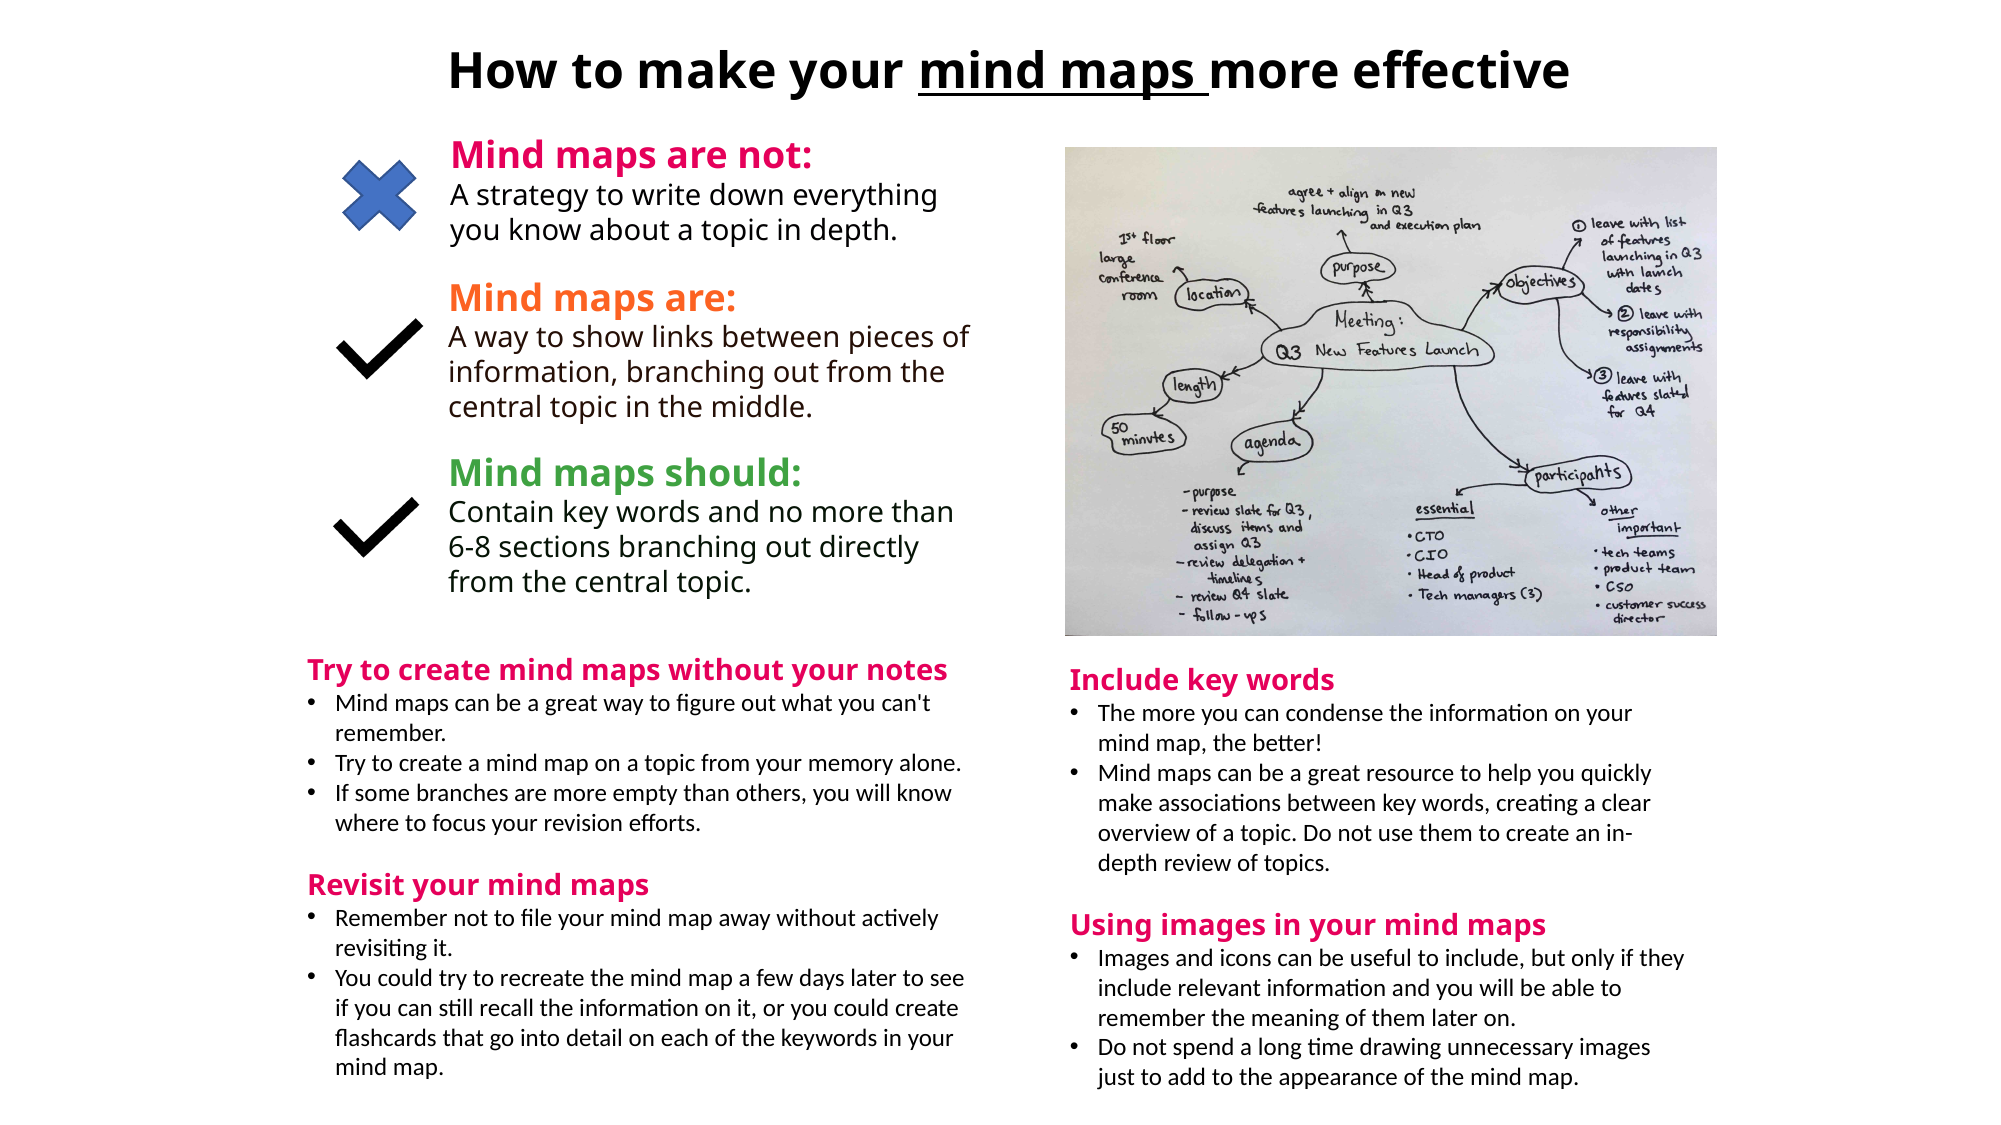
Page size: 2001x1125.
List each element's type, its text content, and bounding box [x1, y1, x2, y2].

text_box Mind maps are: A way to show links between pieces of information, branching out from the central topic in the middle. [433, 266, 1000, 431]
text_box Mind maps should: Contain key words and no more than 6-8 sections branching out directly from the central topic. [433, 441, 1000, 606]
text_box How to make your mind maps more effective [292, 31, 1727, 107]
text_box Include key words The more you can condense the information on your mind map, the better! Mind maps can be a great resource to help you quickly make associations between key words, creating a clear overview of a topic. Do not use them to create an in-depth review of topics. Using images in your mind maps Images and icons can be useful to include, but only if they include relevant information and you will be able to remember the meaning of them later on. Do not spend a long time drawing unnecessary images just to add to the appearance of the mind map. [1055, 654, 1706, 1099]
picture [331, 482, 421, 572]
picture [334, 303, 425, 394]
text_box [342, 159, 417, 232]
text_box Try to create mind maps without your notes Mind maps can be a great way to figure out what you can't remember. Try to create a mind map on a topic from your memory alone. If some branches are more empty than others, you will know where to focus your revision efforts. Revisit your mind maps Remember not to file your mind map away without actively revisiting it. You could try to recreate the mind map a few days later to see if you can still recall the information on it, or you could create flashcards that go into detail on each of the keywords in your mind map. [292, 644, 1000, 1089]
picture [1065, 147, 1717, 636]
text_box Mind maps are not: A strategy to write down everything you know about a topic in depth. [435, 123, 1000, 254]
